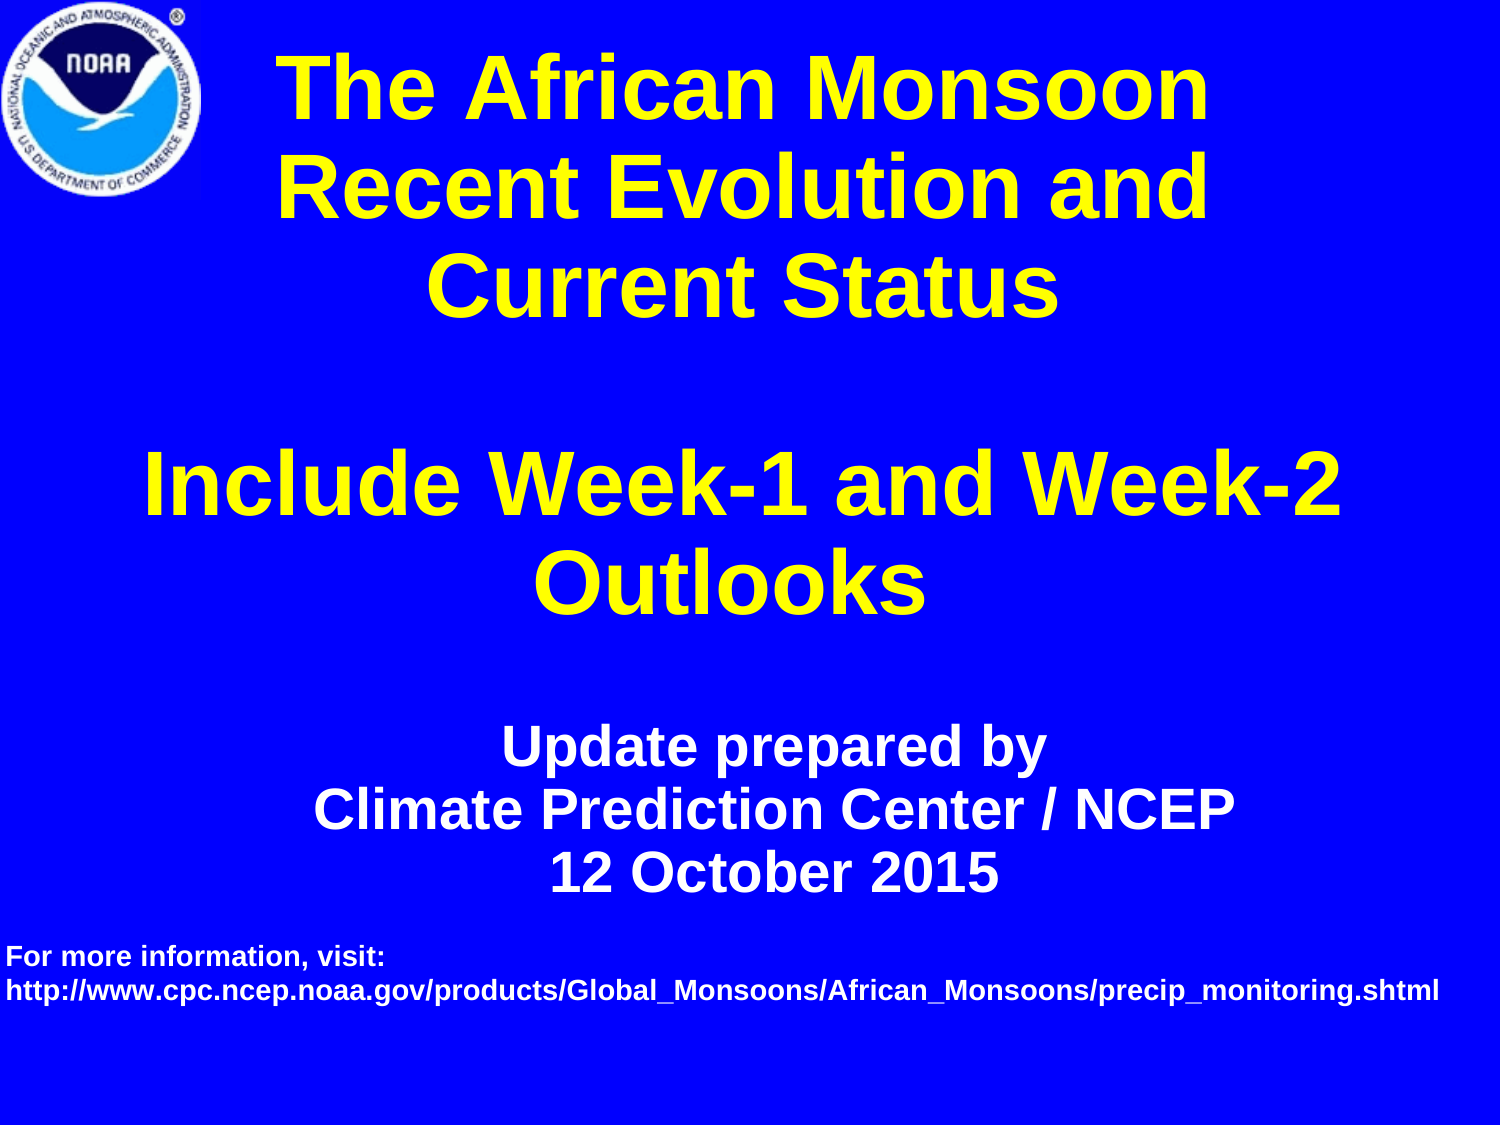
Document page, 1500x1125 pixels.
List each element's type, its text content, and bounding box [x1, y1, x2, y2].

picture [0, 0, 200, 200]
text_box Update prepared by Climate Prediction Center / NCEP 12 October 2015 [275, 708, 1275, 913]
text_box For more information, visit: http://www.cpc.ncep.noaa.gov/products/Global_Monsoons/African_Monsoons/precip_monitoring.shtml [0, 929, 1457, 1015]
title The African Monsoon Recent Evolution and Current Status Include Week-1 and Week-2 Outlooks [112, 37, 1375, 638]
